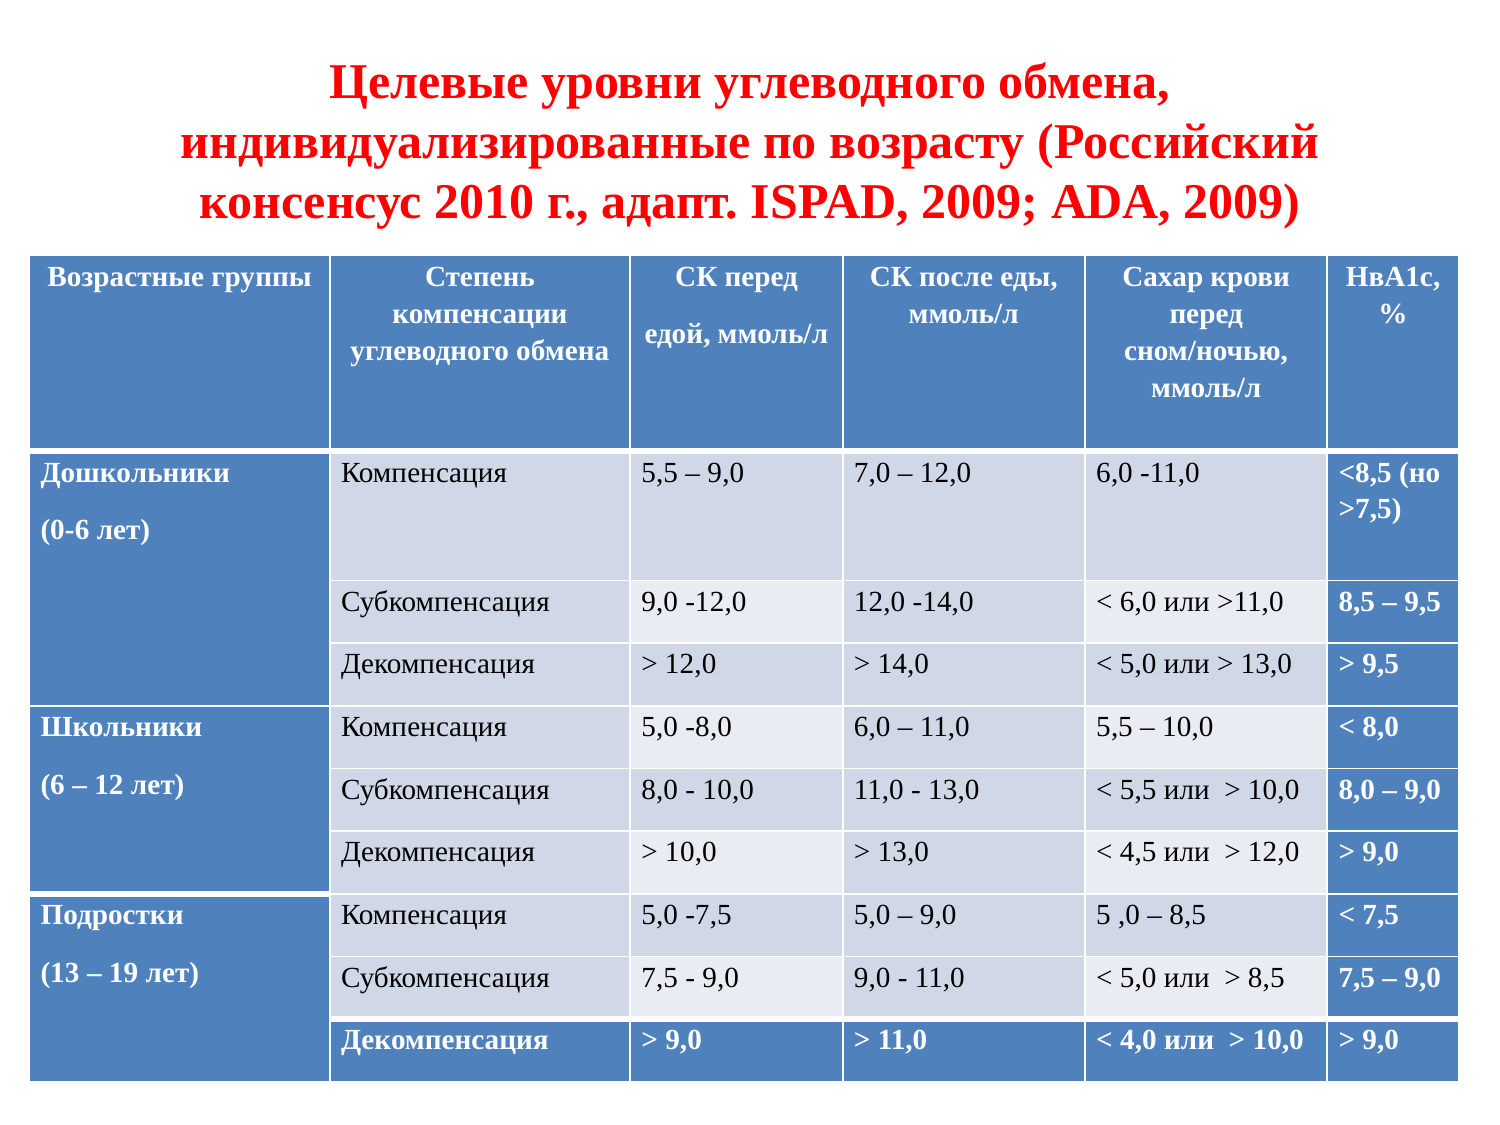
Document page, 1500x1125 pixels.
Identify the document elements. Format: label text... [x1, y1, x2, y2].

table_cell > 9,0 [631, 1022, 842, 1081]
table_cell < 8,0 [1328, 707, 1458, 768]
table_cell > 13,0 [844, 832, 1084, 893]
table_cell > 9,0 [1328, 1022, 1458, 1081]
table_cell < 5,0 или > 8,5 [1086, 957, 1326, 1016]
table_cell <8,5 (но >7,5) [1328, 454, 1458, 580]
table_cell Декомпенсация [331, 1022, 629, 1081]
table_cell 5,5 – 10,0 [1086, 707, 1326, 768]
title Целевые уровни углеводного обмена, индивидуализированные по возрасту (Российский консенсус 2010 г., адапт. ISPAD, 2009; ADA, 2009) [75, 45, 1425, 233]
table_cell Дошкольники (0-6 лет) [30, 454, 329, 705]
table_cell Компенсация [331, 454, 629, 580]
table_header Степень компенсации углеводного обмена [331, 256, 629, 448]
table_cell < 6,0 или >11,0 [1086, 581, 1326, 642]
table_header Сахар крови перед сном/ночью, ммоль/л [1086, 256, 1326, 448]
table_cell < 4,5 или > 12,0 [1086, 832, 1326, 893]
table_cell 8,5 – 9,5 [1328, 581, 1458, 642]
table_cell 5,0 – 9,0 [844, 895, 1084, 956]
table_cell 7,5 - 9,0 [631, 957, 842, 1016]
table_cell 7,5 – 9,0 [1328, 957, 1458, 1016]
table_cell Компенсация [331, 895, 629, 956]
table_cell 5 ,0 – 8,5 [1086, 895, 1326, 956]
table_cell 12,0 -14,0 [844, 581, 1084, 642]
table_cell > 9,0 [1328, 832, 1458, 893]
table_cell 8,0 – 9,0 [1328, 769, 1458, 830]
table_cell Субкомпенсация [331, 769, 629, 830]
table_header НвА1с, % [1328, 256, 1458, 448]
table_cell Декомпенсация [331, 832, 629, 893]
table_cell 5,5 – 9,0 [631, 454, 842, 580]
table_cell 9,0 -12,0 [631, 581, 842, 642]
table_cell 7,0 – 12,0 [844, 454, 1084, 580]
table_cell 11,0 - 13,0 [844, 769, 1084, 830]
table_header СК после еды, ммоль/л [844, 256, 1084, 448]
table_cell < 7,5 [1328, 895, 1458, 956]
table_cell > 10,0 [631, 832, 842, 893]
table_cell > 14,0 [844, 644, 1084, 705]
table_cell > 11,0 [844, 1022, 1084, 1081]
table_cell Подростки (13 – 19 лет) [30, 897, 329, 1081]
table_cell 6,0 -11,0 [1086, 454, 1326, 580]
table_cell < 4,0 или > 10,0 [1086, 1022, 1326, 1081]
table_cell > 12,0 [631, 644, 842, 705]
table_cell < 5,0 или > 13,0 [1086, 644, 1326, 705]
table_cell Субкомпенсация [331, 957, 629, 1016]
table_cell > 9,5 [1328, 644, 1458, 705]
table_header Возрастные группы [30, 256, 329, 448]
table_cell 8,0 - 10,0 [631, 769, 842, 830]
table_cell 9,0 - 11,0 [844, 957, 1084, 1016]
table_cell Субкомпенсация [331, 581, 629, 642]
table_cell < 5,5 или > 10,0 [1086, 769, 1326, 830]
table_cell 5,0 -8,0 [631, 707, 842, 768]
table_cell 6,0 – 11,0 [844, 707, 1084, 768]
table_cell Компенсация [331, 707, 629, 768]
table_header СК перед едой, ммоль/л [631, 256, 842, 448]
table_cell Декомпенсация [331, 644, 629, 705]
table_cell Школьники (6 – 12 лет) [30, 707, 329, 891]
table_cell 5,0 -7,5 [631, 895, 842, 956]
